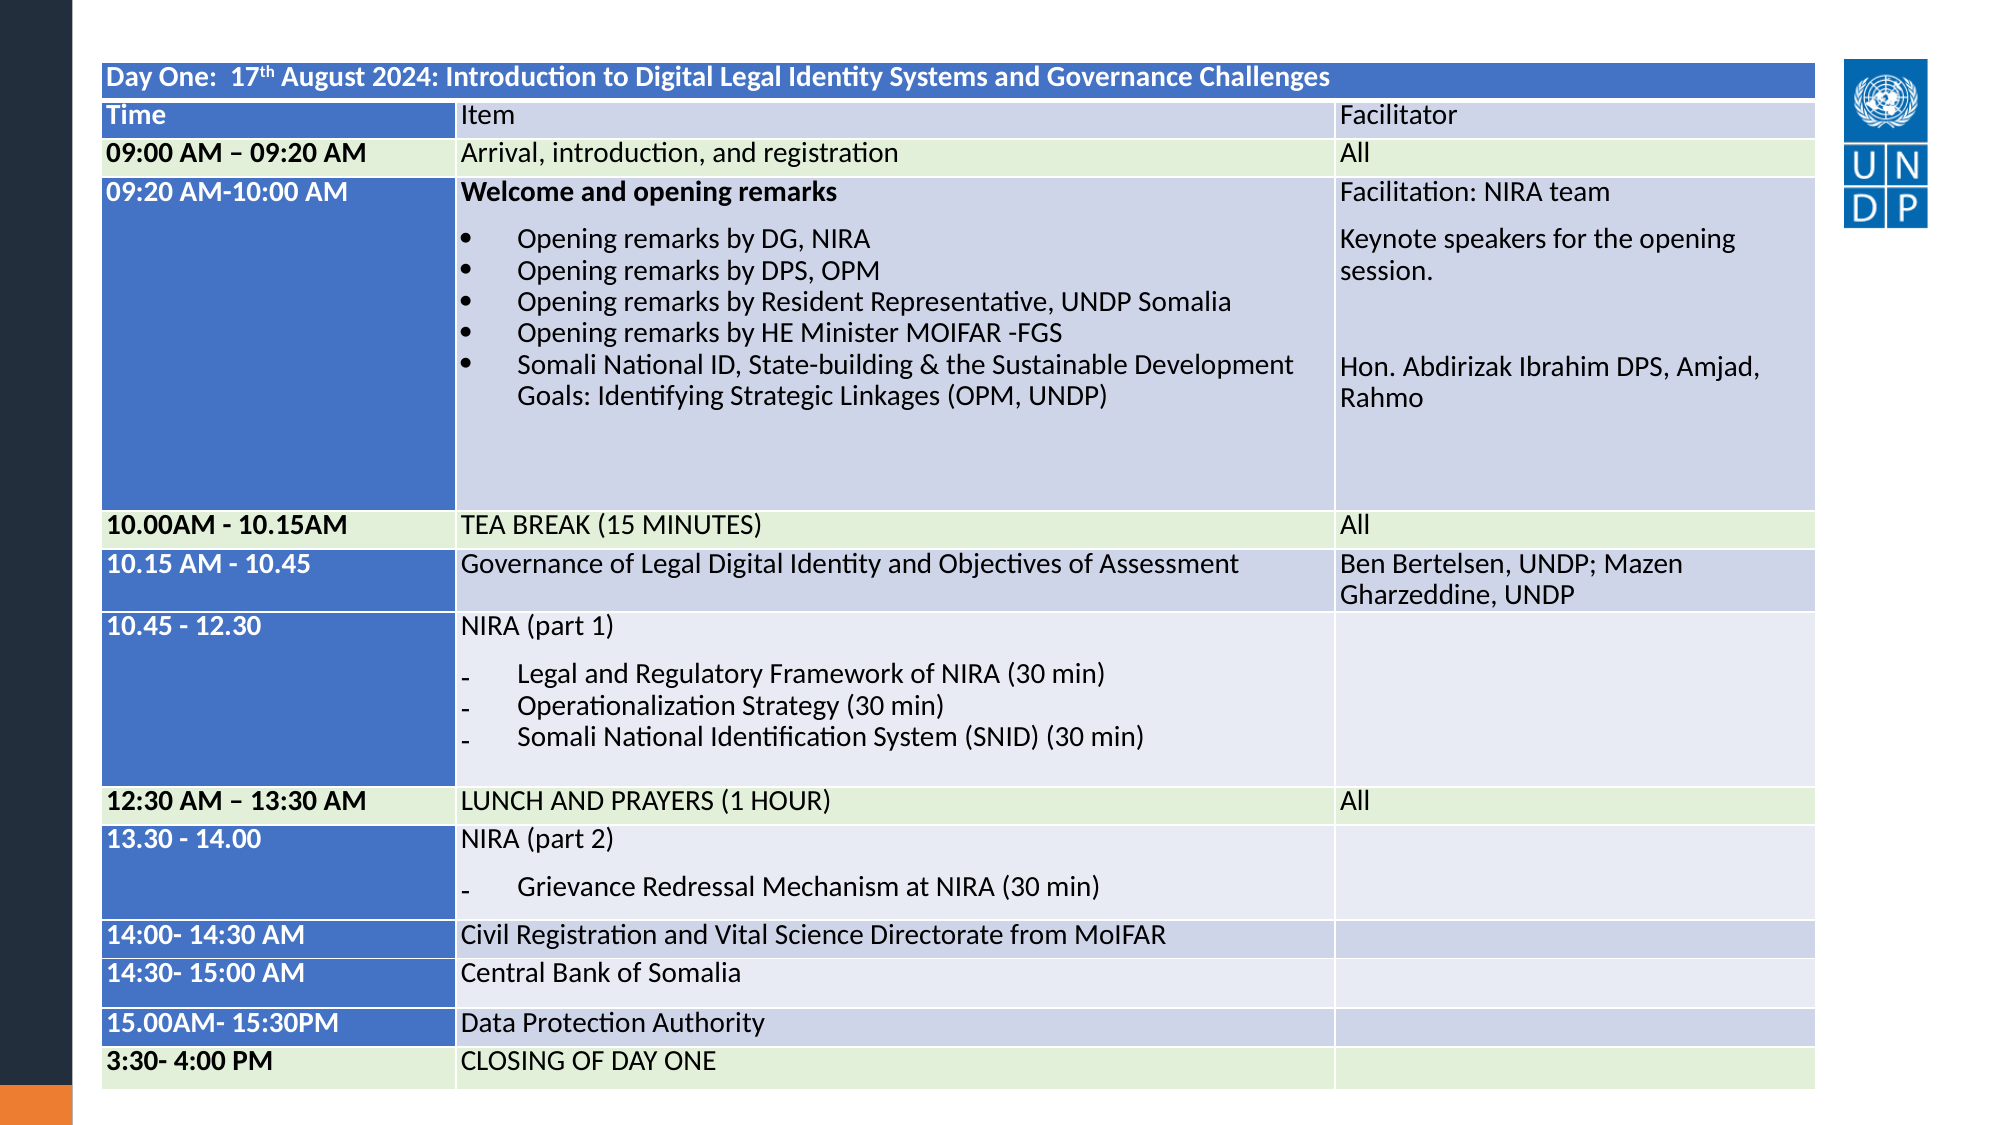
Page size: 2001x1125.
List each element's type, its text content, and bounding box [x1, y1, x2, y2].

picture [1844, 59, 1928, 229]
table_cell Item [457, 103, 1334, 138]
table_cell 14:00- 14:30 AM [102, 921, 455, 958]
table_cell 3:30- 4:00 PM [102, 1048, 455, 1089]
table_cell [1336, 613, 1815, 786]
table_cell 10.00AM - 10.15AM [102, 512, 455, 548]
table_cell Data Protection Authority [457, 1009, 1334, 1046]
table_cell 12:30 AM – 13:30 AM [102, 788, 455, 824]
table_cell Time [102, 103, 455, 138]
table_cell All [1336, 512, 1815, 548]
table_cell Facilitator [1336, 103, 1815, 138]
table_cell All [1336, 788, 1815, 824]
table_cell LUNCH AND PRAYERS (1 HOUR) [457, 788, 1334, 824]
table_cell 10.15 AM - 10.45 [102, 550, 455, 611]
table_cell [1336, 826, 1815, 919]
table_cell Facilitation: NIRA team Keynote speakers for the opening session. Hon. Abdirizak Ibrahim DPS, Amjad, Rahmo [1336, 178, 1815, 510]
table_cell [1336, 1048, 1815, 1089]
table_cell Ben Bertelsen, UNDP; Mazen Gharzeddine, UNDP [1336, 550, 1815, 611]
table_cell NIRA (part 2) Grievance Redressal Mechanism at NIRA (30 min) [457, 826, 1334, 919]
table_cell [1336, 1009, 1815, 1046]
table_cell 10.45 - 12.30 [102, 613, 455, 786]
table_cell Governance of Legal Digital Identity and Objectives of Assessment [457, 550, 1334, 611]
table_cell [1336, 921, 1815, 958]
table_cell Civil Registration and Vital Science Directorate from MoIFAR [457, 921, 1334, 958]
table_cell 09:20 AM-10:00 AM [102, 178, 455, 510]
table_cell 15.00AM- 15:30PM [102, 1009, 455, 1046]
table_header Day One: 17th August 2024: Introduction to Digital Legal Identity Systems and Governance Challenges [102, 63, 1815, 98]
table_cell 09:00 AM – 09:20 AM [102, 140, 455, 176]
table_cell Central Bank of Somalia [457, 959, 1334, 1007]
table_cell Welcome and opening remarks Opening remarks by DG, NIRA Opening remarks by DPS, OPM Opening remarks by Resident Representative, UNDP Somalia Opening remarks by HE Minister MOIFAR -FGS Somali National ID, State-building & the Sustainable Development Goals: Identifying Strategic Linkages (OPM, UNDP) [457, 178, 1334, 510]
table_cell All [1336, 140, 1815, 176]
table_cell [1336, 959, 1815, 1007]
table_cell 13.30 - 14.00 [102, 826, 455, 919]
table_cell CLOSING OF DAY ONE [457, 1048, 1334, 1089]
table_cell 14:30- 15:00 AM [102, 959, 455, 1007]
table_cell Arrival, introduction, and registration [457, 140, 1334, 176]
table_cell NIRA (part 1) Legal and Regulatory Framework of NIRA (30 min) Operationalization Strategy (30 min) Somali National Identification System (SNID) (30 min) [457, 613, 1334, 786]
table_cell TEA BREAK (15 MINUTES) [457, 512, 1334, 548]
